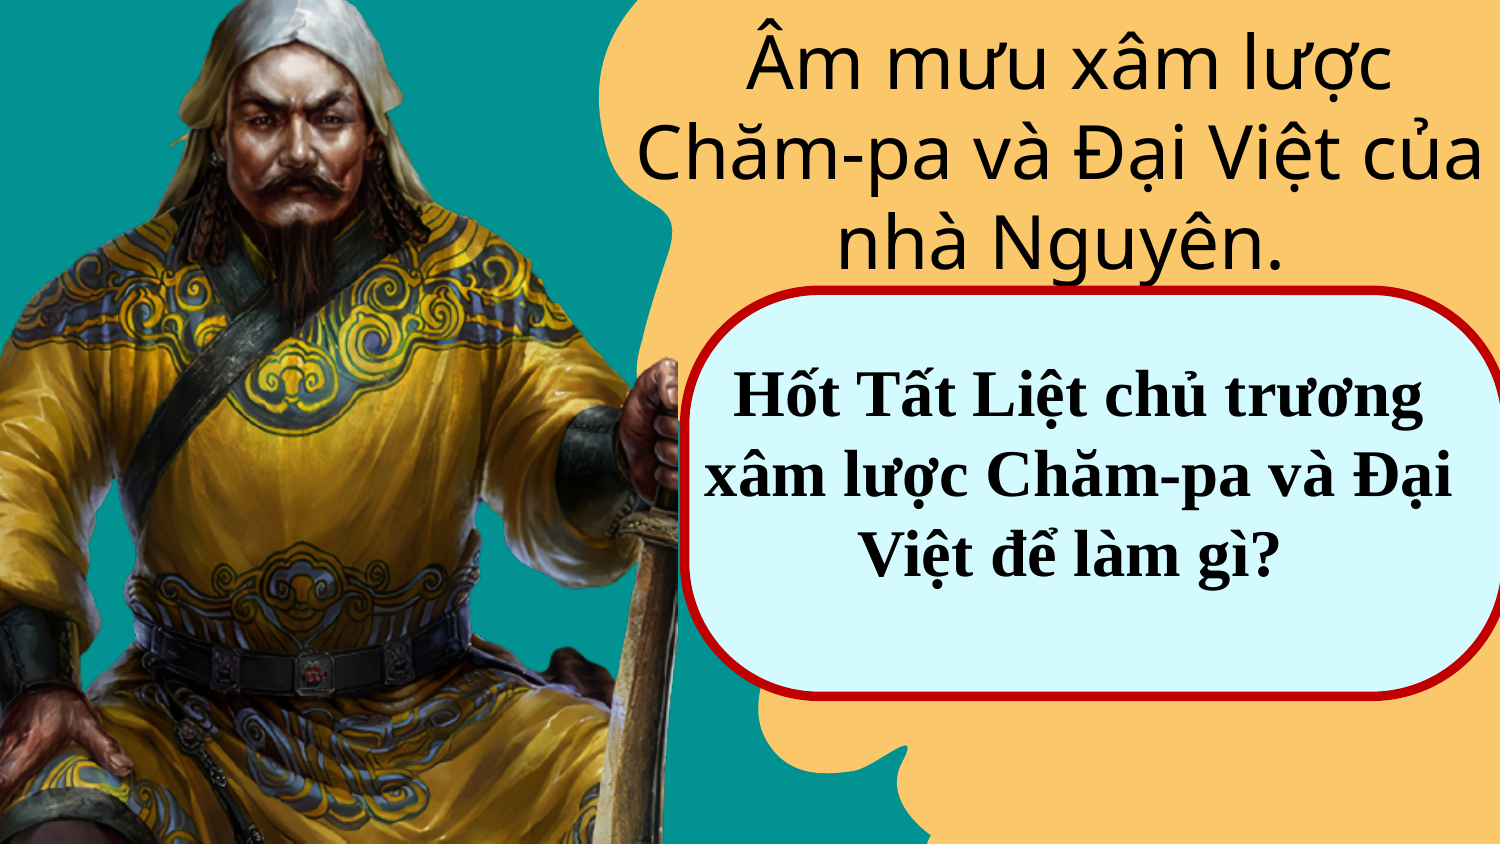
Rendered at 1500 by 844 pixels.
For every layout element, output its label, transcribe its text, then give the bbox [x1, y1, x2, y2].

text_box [684, 290, 1500, 697]
text_box Âm mưu xâm lược Chăm-pa và Đại Việt của nhà Nguyên. [682, 7, 1500, 289]
picture [0, 0, 678, 844]
